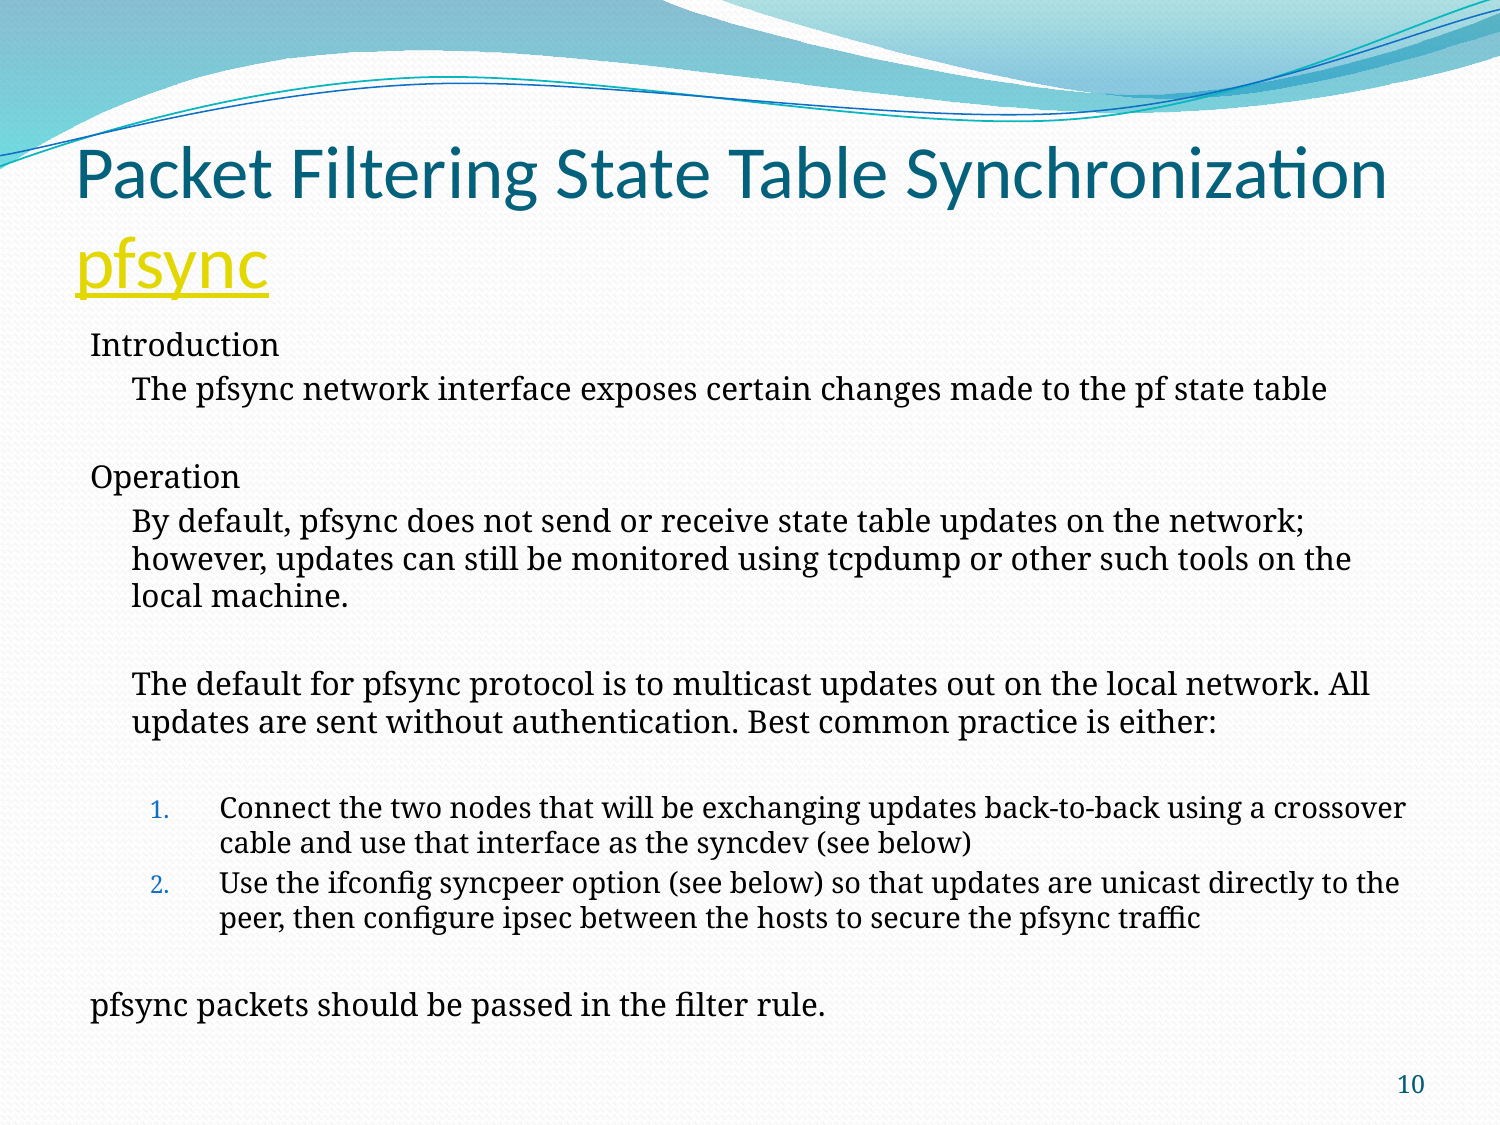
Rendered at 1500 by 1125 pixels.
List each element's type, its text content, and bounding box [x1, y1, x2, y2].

title Packet Filtering State Table Synchronization pfsync [74, 115, 1426, 304]
list Introduction The pfsync network interface exposes certain changes made to the pf state table Operation By default, pfsync does not send or receive state table updates on the network; however, updates can still be monitored using tcpdump or other such tools on the local machine. The default for pfsync protocol is to multicast updates out on the local network. All updates are sent without authentication. Best common practice is either: Connect the two nodes that will be exchanging updates back-to-back using a crossover cable and use that interface as the syncdev (see below) Use the ifconfig syncpeer option (see below) so that updates are unicast directly to the peer, then configure ipsec between the hosts to secure the pfsync traffic pfsync packets should be passed in the filter rule. [74, 317, 1426, 1038]
slide_number 10 [1299, 1042, 1425, 1103]
